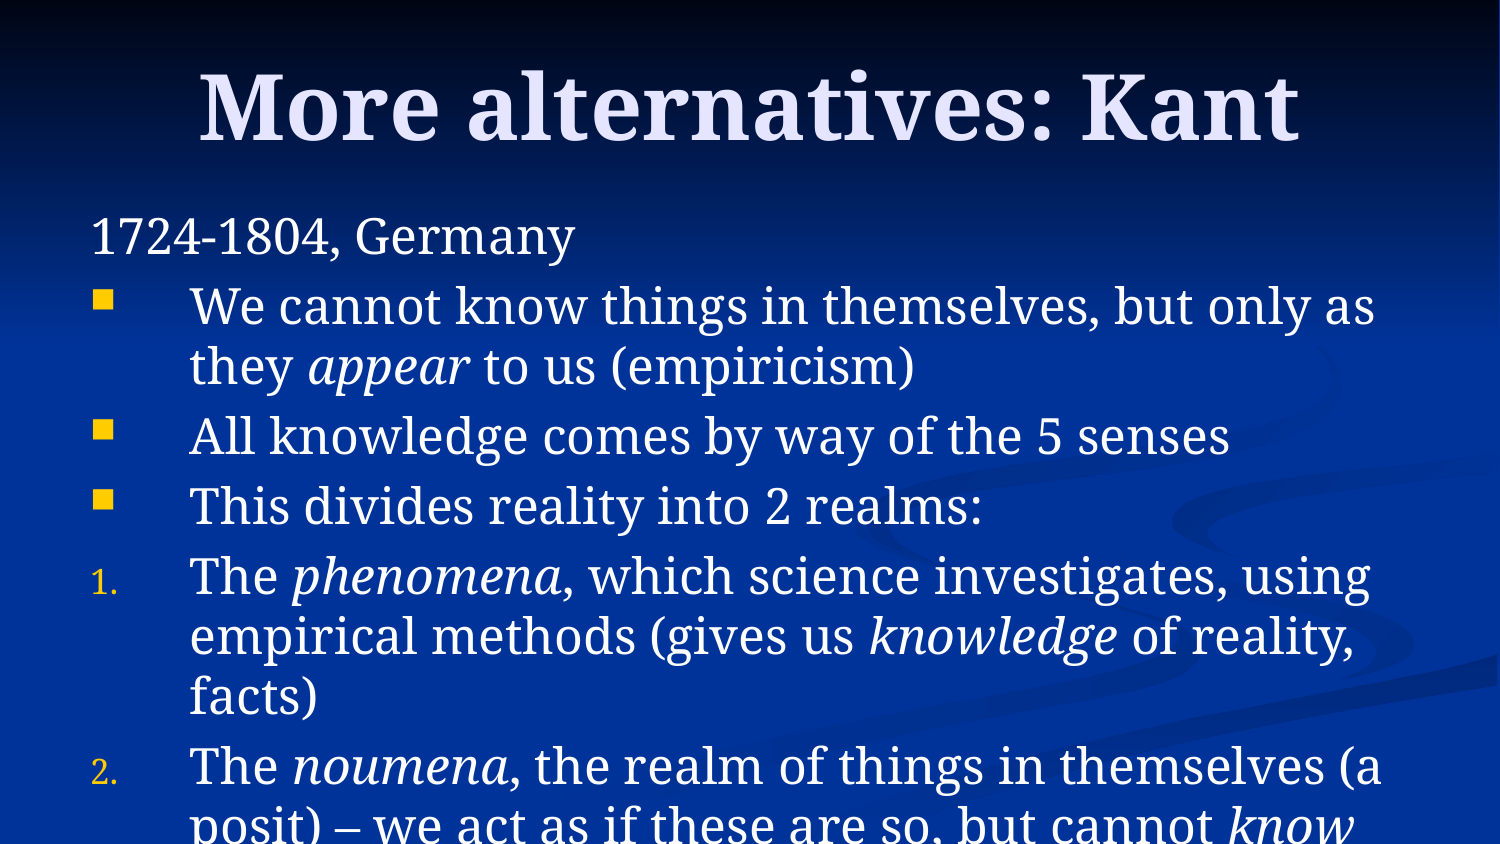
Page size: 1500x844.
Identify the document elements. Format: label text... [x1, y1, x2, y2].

list 1724-1804, Germany We cannot know things in themselves, but only as they appear to us (empiricism) All knowledge comes by way of the 5 senses This divides reality into 2 realms: The phenomena, which science investigates, using empirical methods (gives us knowledge of reality, facts) The noumena, the realm of things in themselves (a posit) – we act as if these are so, but cannot know them as such. [75, 196, 1425, 754]
title More alternatives: Kant [75, 33, 1425, 175]
